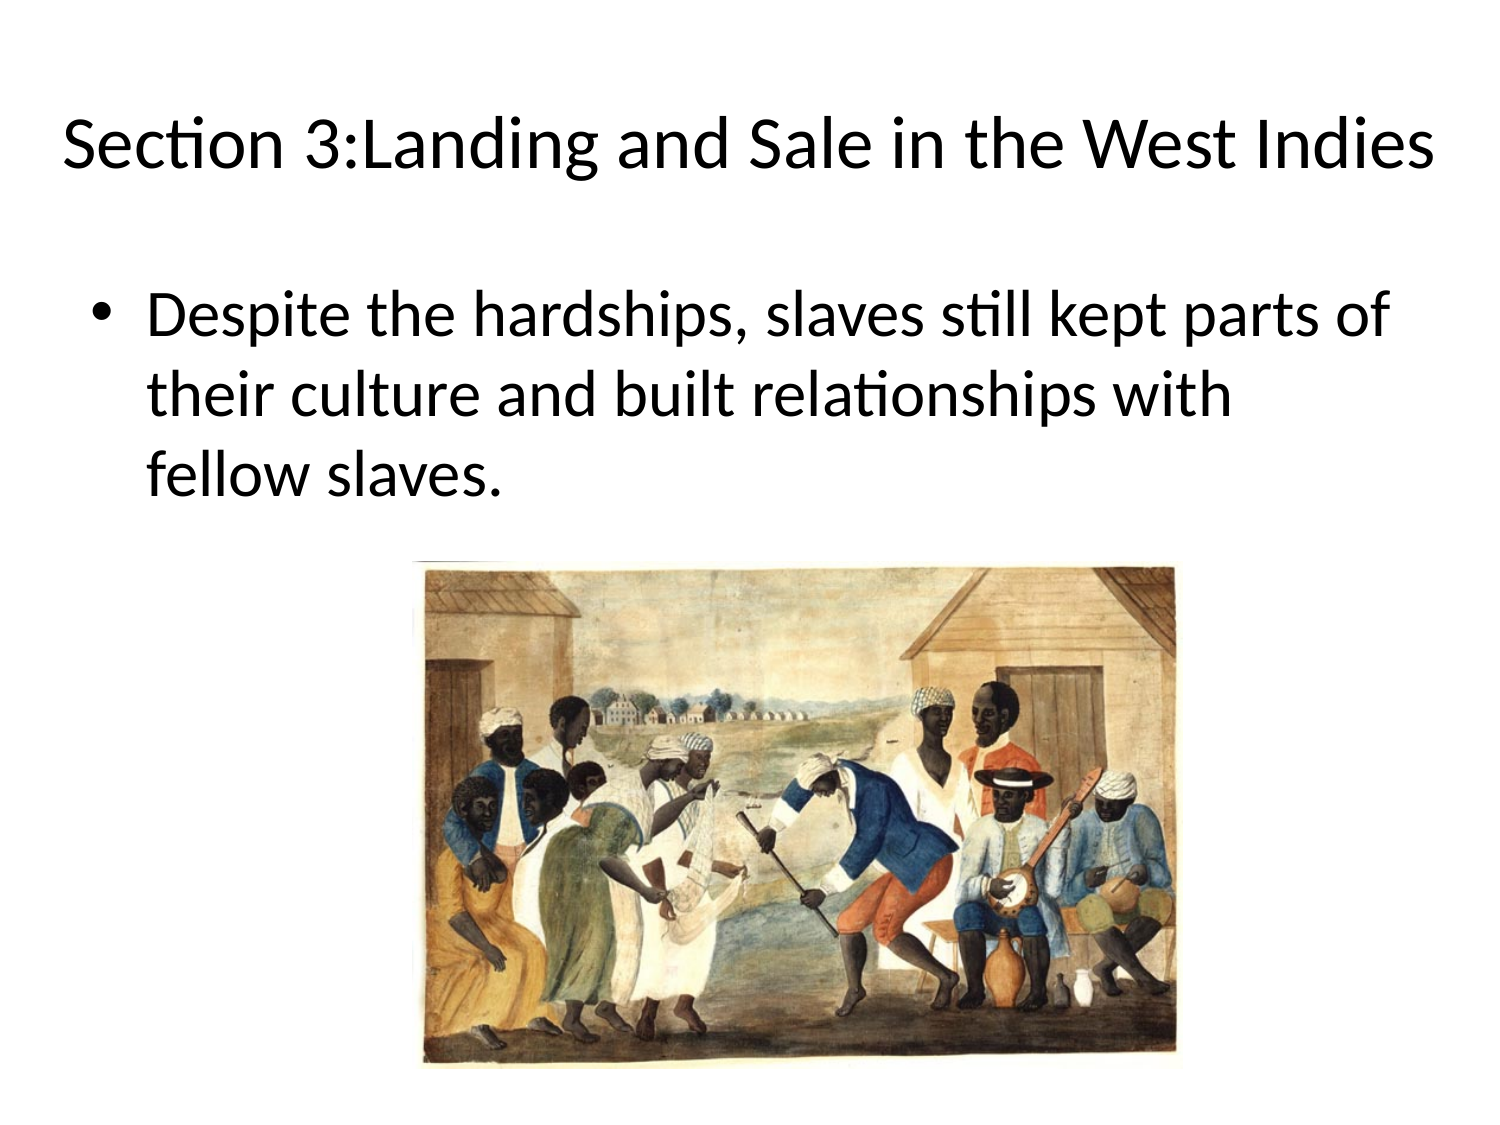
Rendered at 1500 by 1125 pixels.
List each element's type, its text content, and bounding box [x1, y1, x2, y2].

list Despite the hardships, slaves still kept parts of their culture and built relationships with fellow slaves. [75, 262, 1425, 1005]
title Section 3:Landing and Sale in the West Indies [37, 45, 1463, 233]
picture [412, 561, 1183, 1069]
